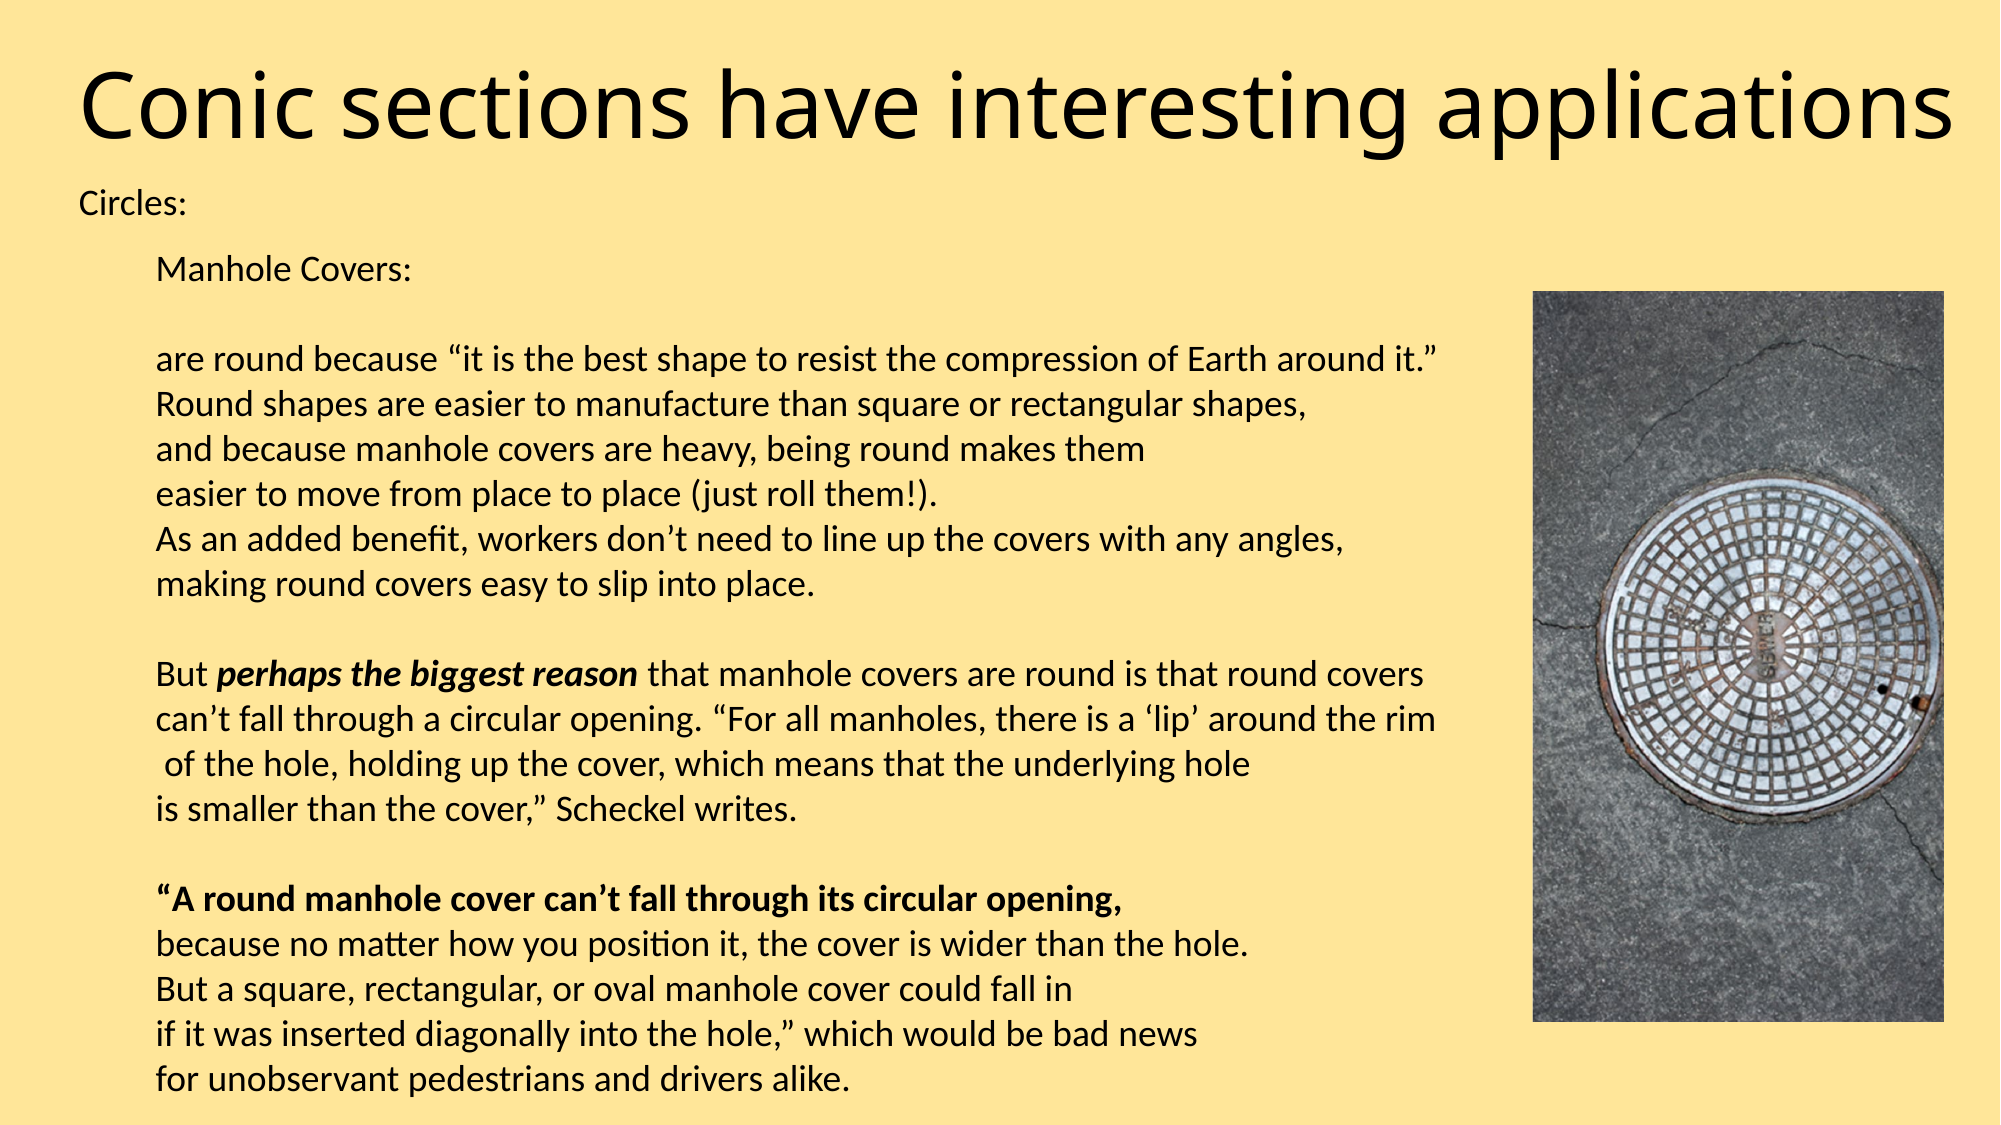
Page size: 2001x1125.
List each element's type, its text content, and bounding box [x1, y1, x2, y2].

text_box Manhole Covers: are round because “it is the best shape to resist the compression of Earth around it.” Round shapes are easier to manufacture than square or rectangular shapes, and because manhole covers are heavy, being round makes them easier to move from place to place (just roll them!). As an added benefit, workers don’t need to line up the covers with any angles, making round covers easy to slip into place. But perhaps the biggest reason that manhole covers are round is that round covers can’t fall through a circular opening. “For all manholes, there is a ‘lip’ around the rim of the hole, holding up the cover, which means that the underlying hole is smaller than the cover,” Scheckel writes. “A round manhole cover can’t fall through its circular opening, because no matter how you position it, the cover is wider than the hole. But a square, rectangular, or oval manhole cover could fall in if it was inserted diagonally into the hole,” which would be bad news for unobservant pedestrians and drivers alike. [140, 236, 1455, 1125]
title Conic sections have interesting applications [63, 0, 1979, 218]
picture [1372, 292, 2000, 1022]
text_box Circles: [64, 170, 203, 231]
